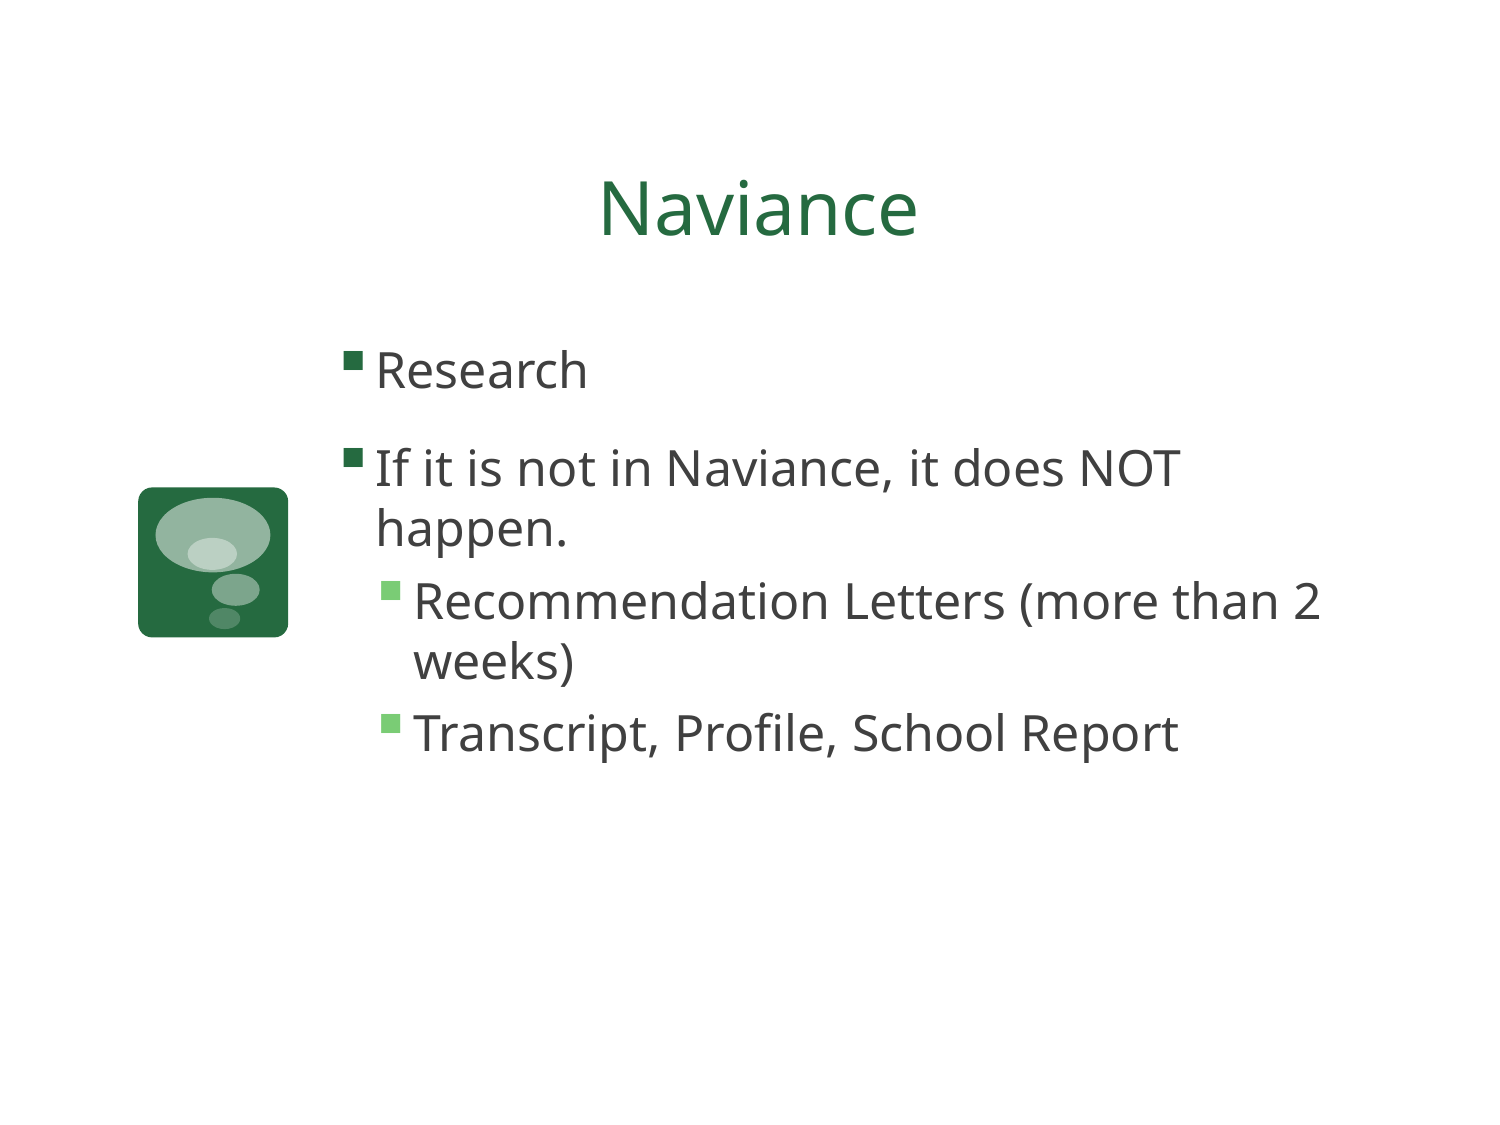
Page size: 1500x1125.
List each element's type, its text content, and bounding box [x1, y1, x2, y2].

title Naviance [143, 112, 1375, 258]
list Research If it is not in Naviance, it does NOT happen. Recommendation Letters (more than 2 weeks) Transcript, Profile, School Report [323, 331, 1374, 1005]
